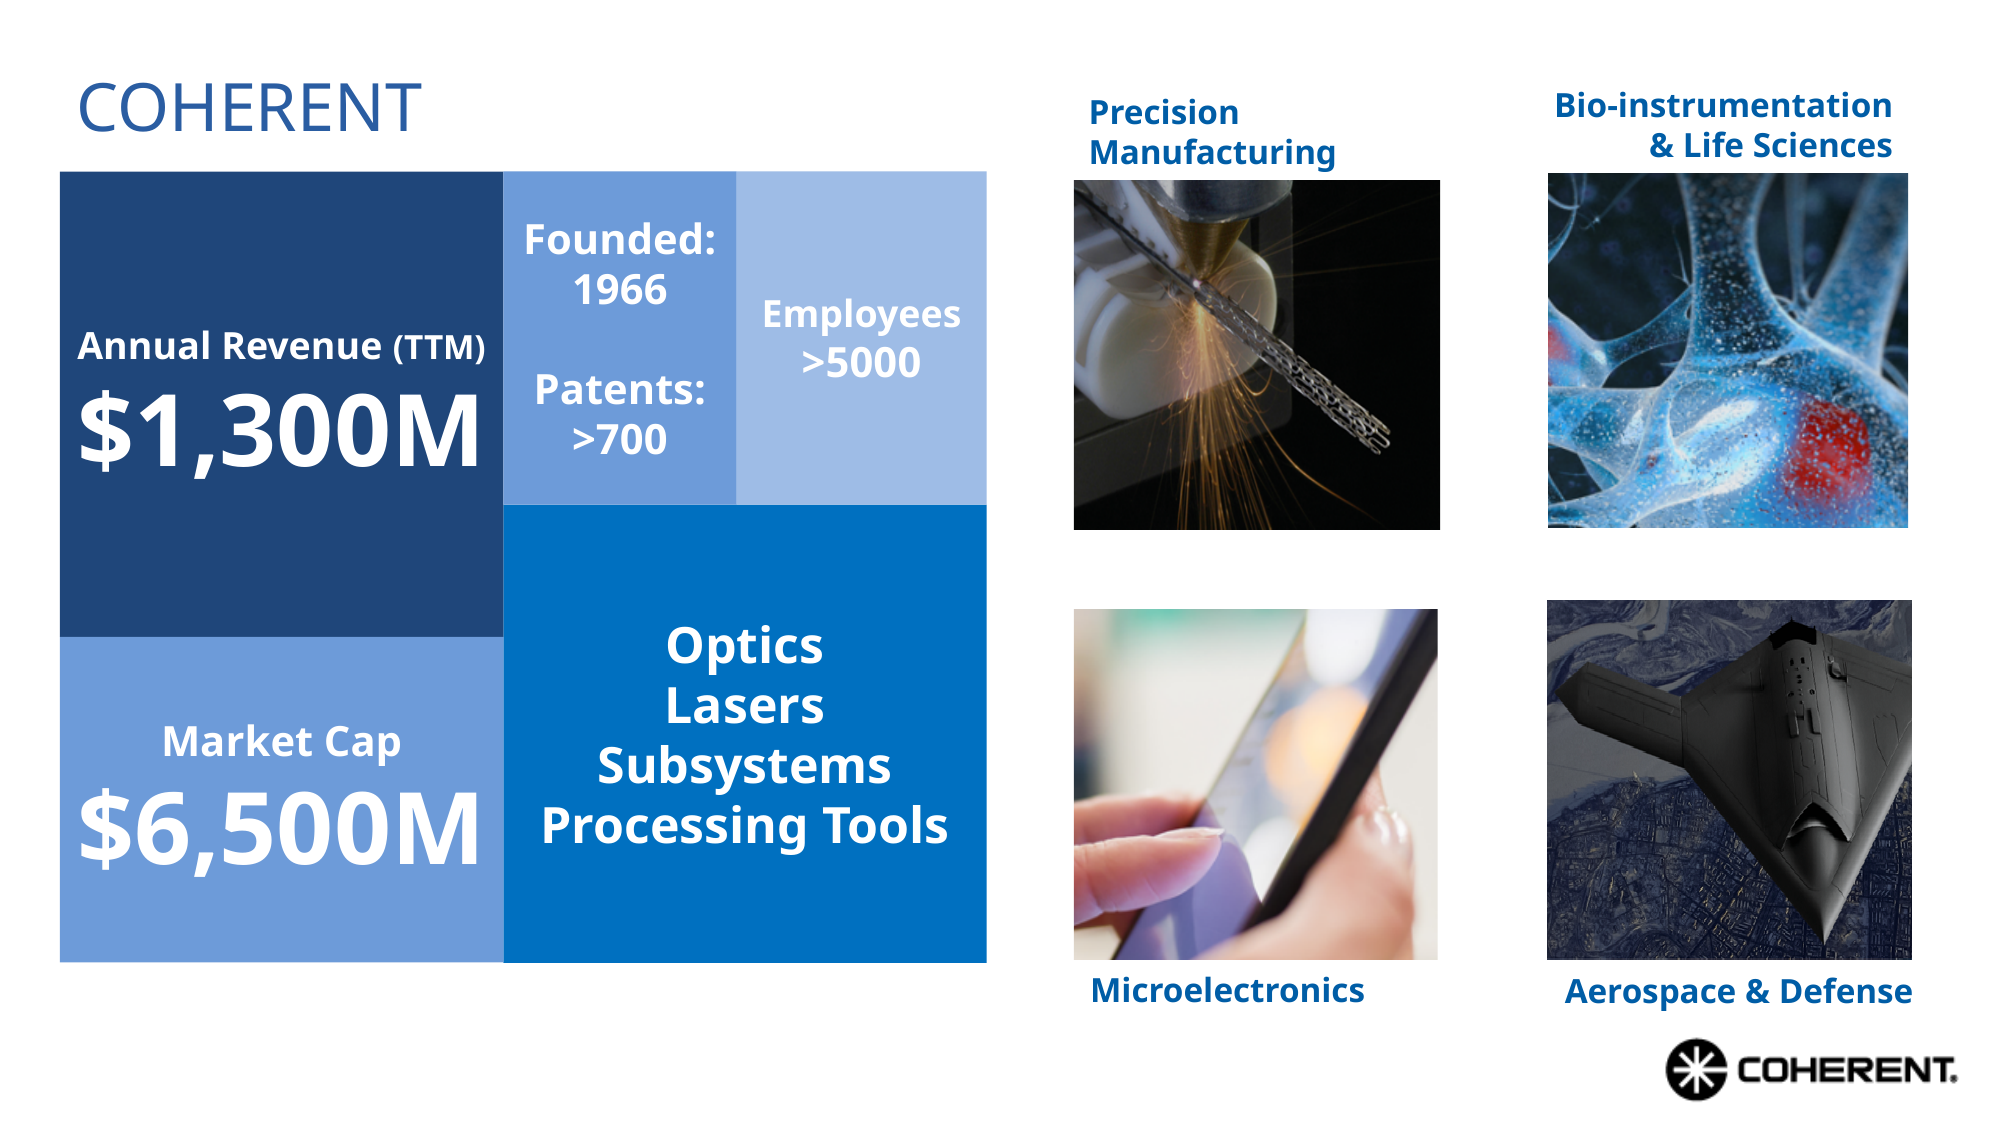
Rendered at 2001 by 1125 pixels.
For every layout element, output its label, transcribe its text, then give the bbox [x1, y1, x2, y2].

picture [1547, 172, 1909, 528]
picture [1073, 180, 1441, 530]
text_box Employees >5000 [738, 170, 988, 506]
text_box Bio-instrumentation & Life Sciences [1527, 76, 1909, 172]
text_box Annual Revenue (TTM) $1,300M [59, 171, 504, 636]
text_box Aerospace & Defense [1547, 962, 1929, 1018]
text_box Microelectronics [1075, 961, 1398, 1016]
text_box Market Cap $6,500M [59, 636, 504, 964]
picture [1073, 609, 1438, 960]
text_box Optics Lasers Subsystems Processing Tools [504, 506, 988, 964]
text_box Founded: 1966 Patents: >700 [502, 170, 738, 506]
picture [1547, 600, 1912, 960]
picture [1661, 1033, 1964, 1109]
text_box Precision Manufacturing [1073, 84, 1408, 179]
title COHERENT [61, 65, 1787, 154]
